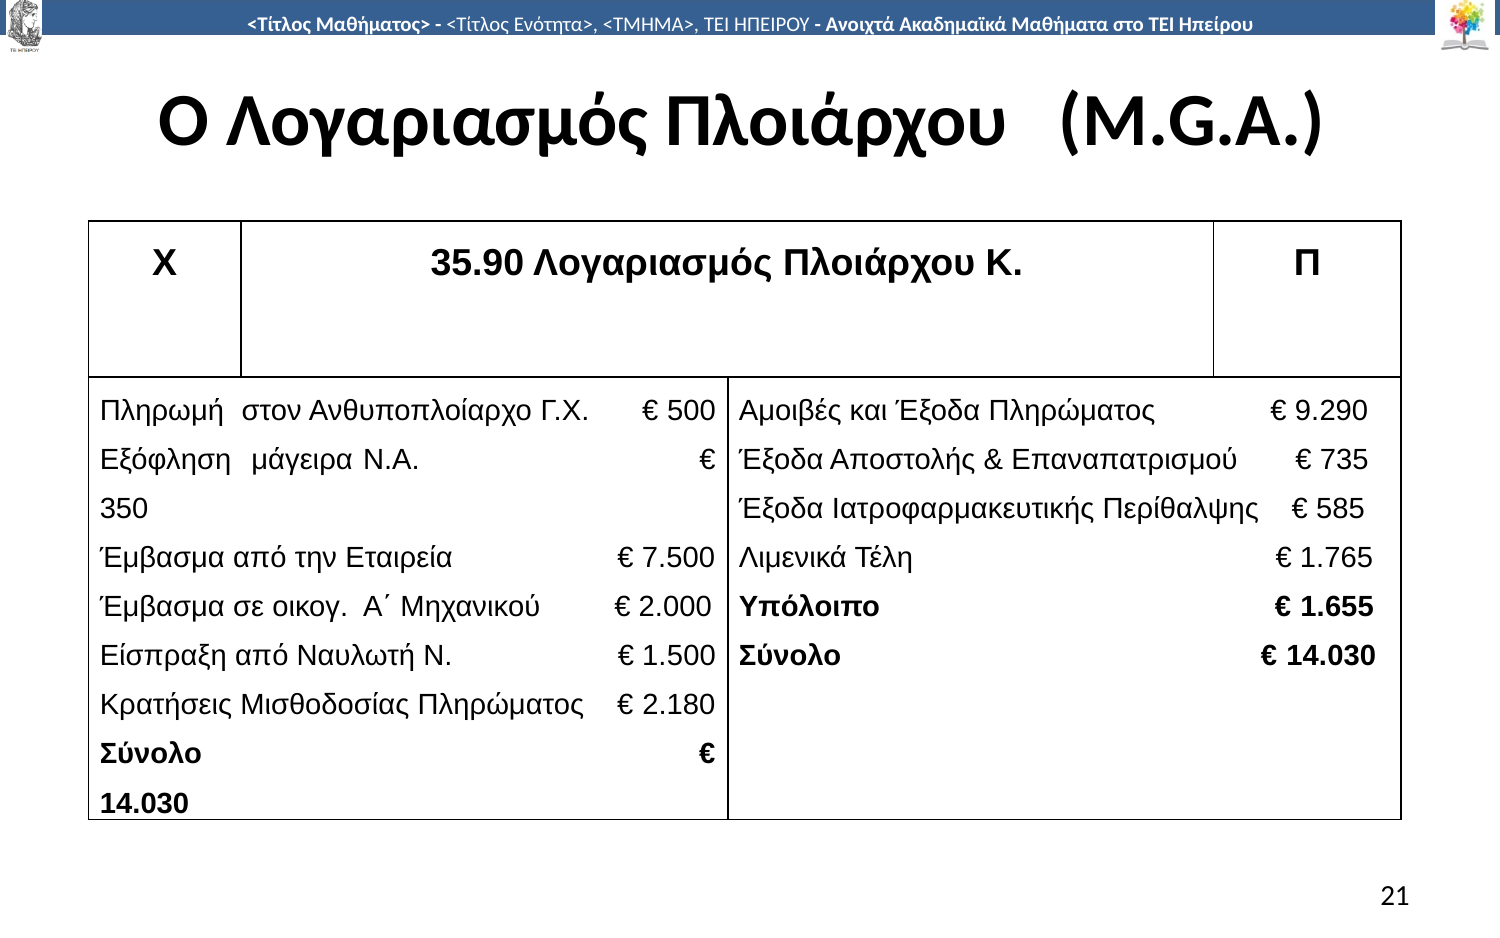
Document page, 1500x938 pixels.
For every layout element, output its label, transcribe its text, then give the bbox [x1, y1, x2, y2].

table_cell Πληρωμή στον Ανθυποπλοίαρχο Γ.Χ. € 500 Εξόφληση μάγειρα Ν.Α. € 350 Έμβασμα από την Εταιρεία € 7.500 Έμβασμα σε οικογ. Α΄ Μηχανικού € 2.000 Είσπραξη από Ναυλωτή Ν. € 1.500 Κρατήσεις Μισθοδοσίας Πληρώματος € 2.180 Σύνολο € 14.030 [89, 378, 727, 819]
table_header Π [1214, 222, 1400, 376]
table_header 35.90 Λογαριασμός Πλοιάρχου Κ. [242, 222, 1213, 376]
table_cell Αμοιβές και Έξοδα Πληρώματος € 9.290 Έξοδα Αποστολής & Επαναπατρισμού € 735 Έξοδα Ιατροφαρμακευτικής Περίθαλψης € 585 Λιμενικά Τέλη € 1.765 Υπόλοιπο € 1.655 Σύνολο € 14.030 [729, 378, 1400, 819]
picture [1435, 0, 1495, 52]
picture [6, 0, 42, 54]
table_header Χ [89, 222, 240, 376]
slide_number 21 [1074, 868, 1425, 919]
title O Λογαριασμός Πλοιάρχου (M.G.A.) [75, 37, 1425, 194]
